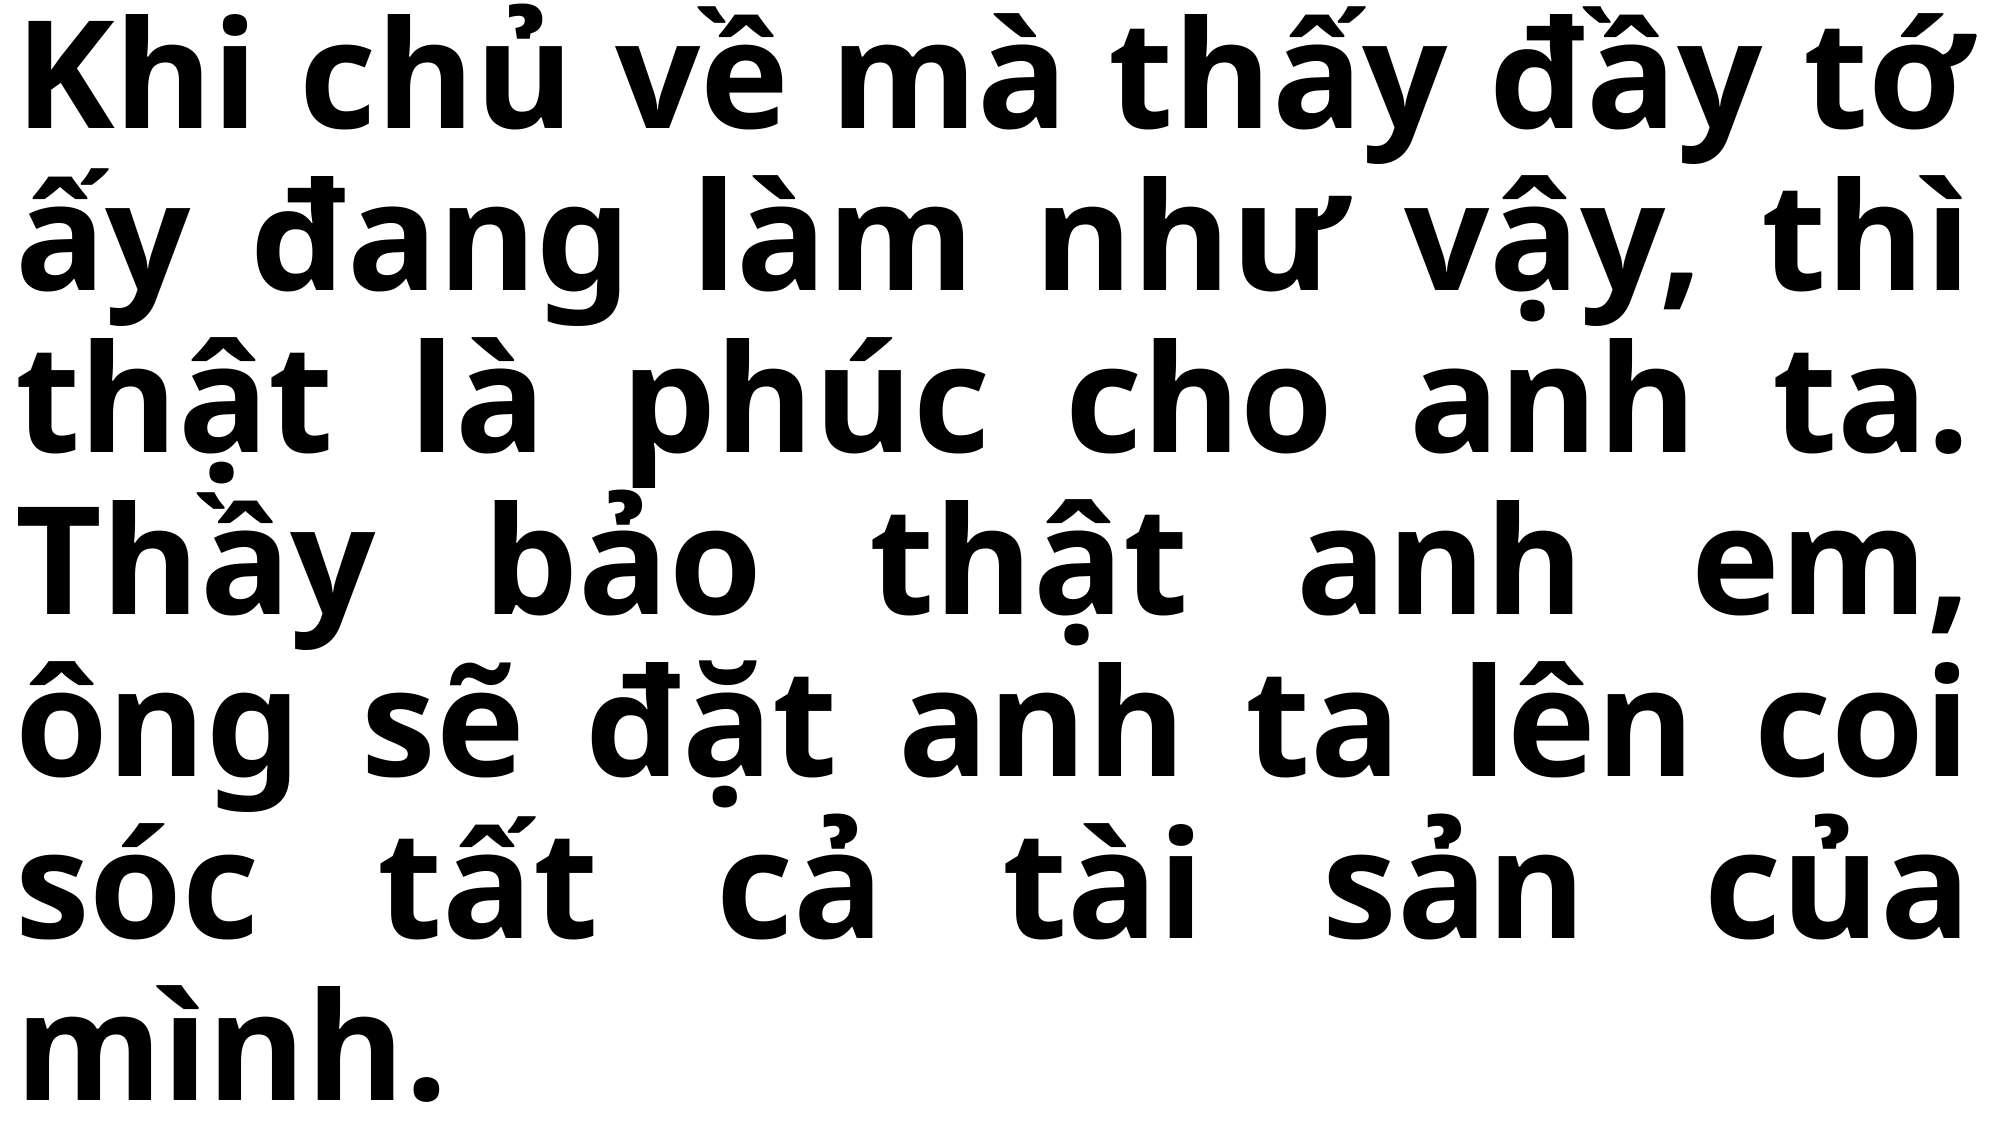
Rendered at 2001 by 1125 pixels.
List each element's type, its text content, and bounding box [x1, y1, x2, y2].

title Khi chủ về mà thấy đầy tớ ấy đang làm như vậy, thì thật là phúc cho anh ta. Thầy bảo thật anh em, ông sẽ đặt anh ta lên coi sóc tất cả tài sản của mình. [0, 8, 1987, 1124]
